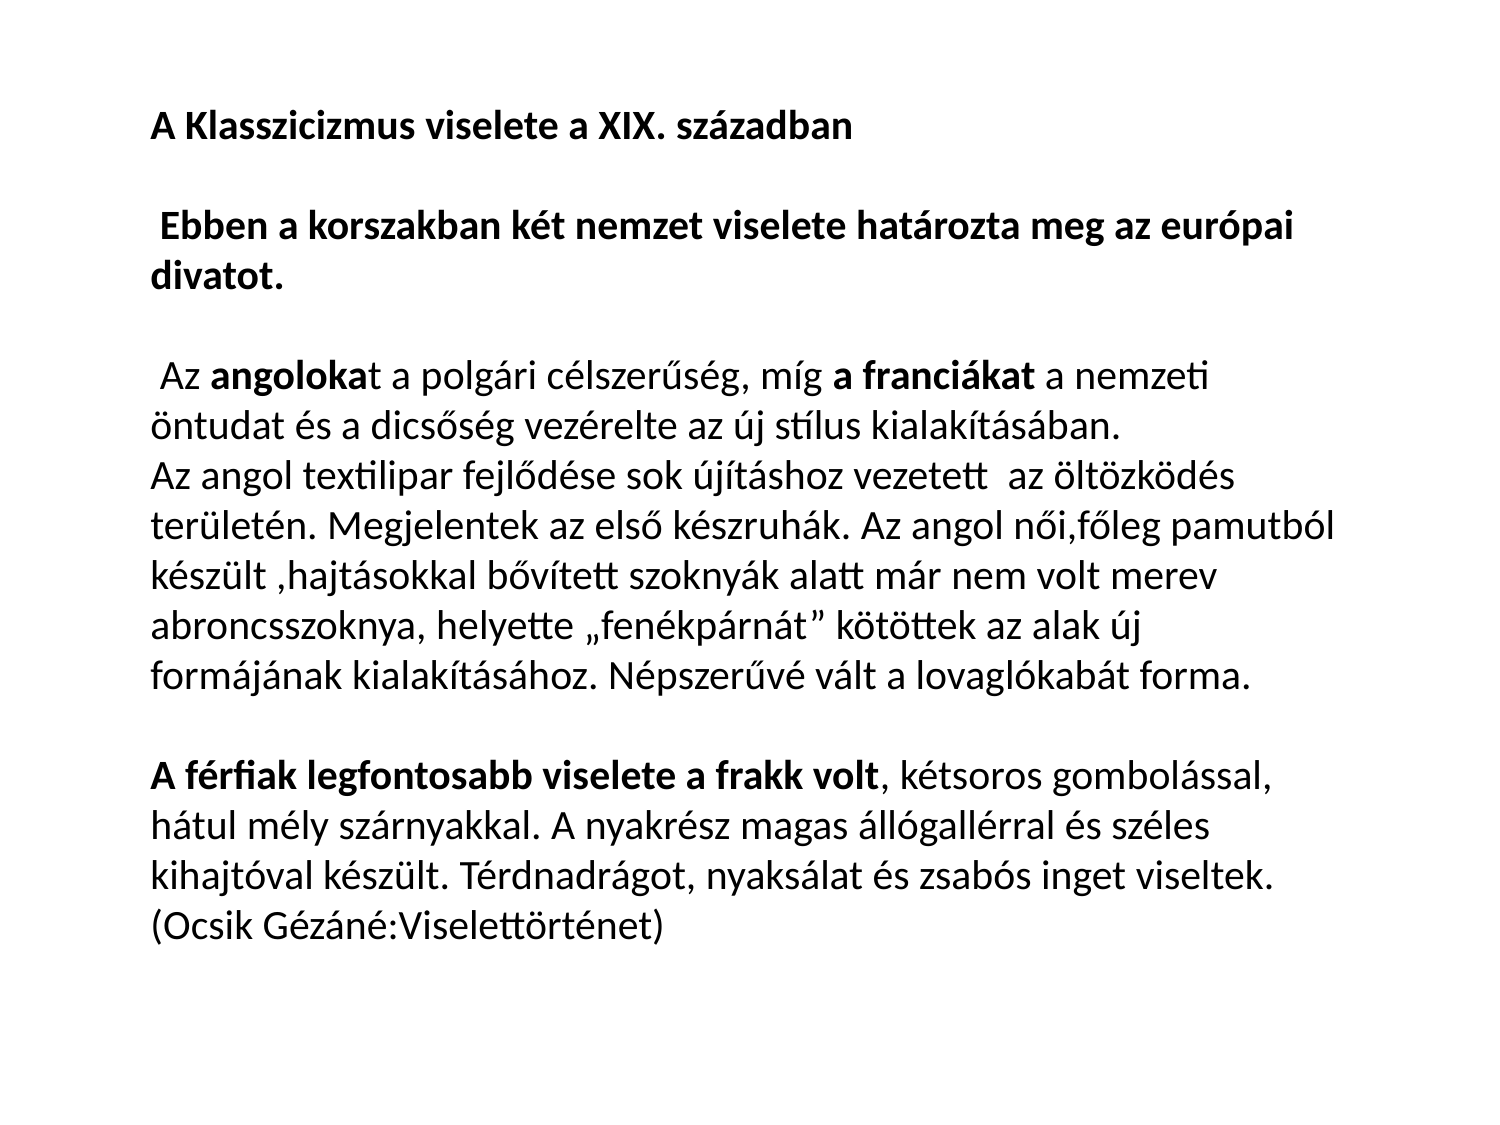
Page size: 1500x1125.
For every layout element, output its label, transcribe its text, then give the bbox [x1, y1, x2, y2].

text_box A Klasszicizmus viselete a XIX. században Ebben a korszakban két nemzet viselete határozta meg az európai divatot. Az angolokat a polgári célszerűség, míg a franciákat a nemzeti öntudat és a dicsőség vezérelte az új stílus kialakításában. Az angol textilipar fejlődése sok újításhoz vezetett az öltözködés területén. Megjelentek az első készruhák. Az angol női,főleg pamutból készült ,hajtásokkal bővített szoknyák alatt már nem volt merev abroncsszoknya, helyette „fenékpárnát” kötöttek az alak új formájának kialakításához. Népszerűvé vált a lovaglókabát forma. A férfiak legfontosabb viselete a frakk volt, kétsoros gombolással, hátul mély szárnyakkal. A nyakrész magas állógallérral és széles kihajtóval készült. Térdnadrágot, nyaksálat és zsabós inget viseltek. (Ocsik Gézáné:Viselettörténet) [135, 90, 1353, 1056]
